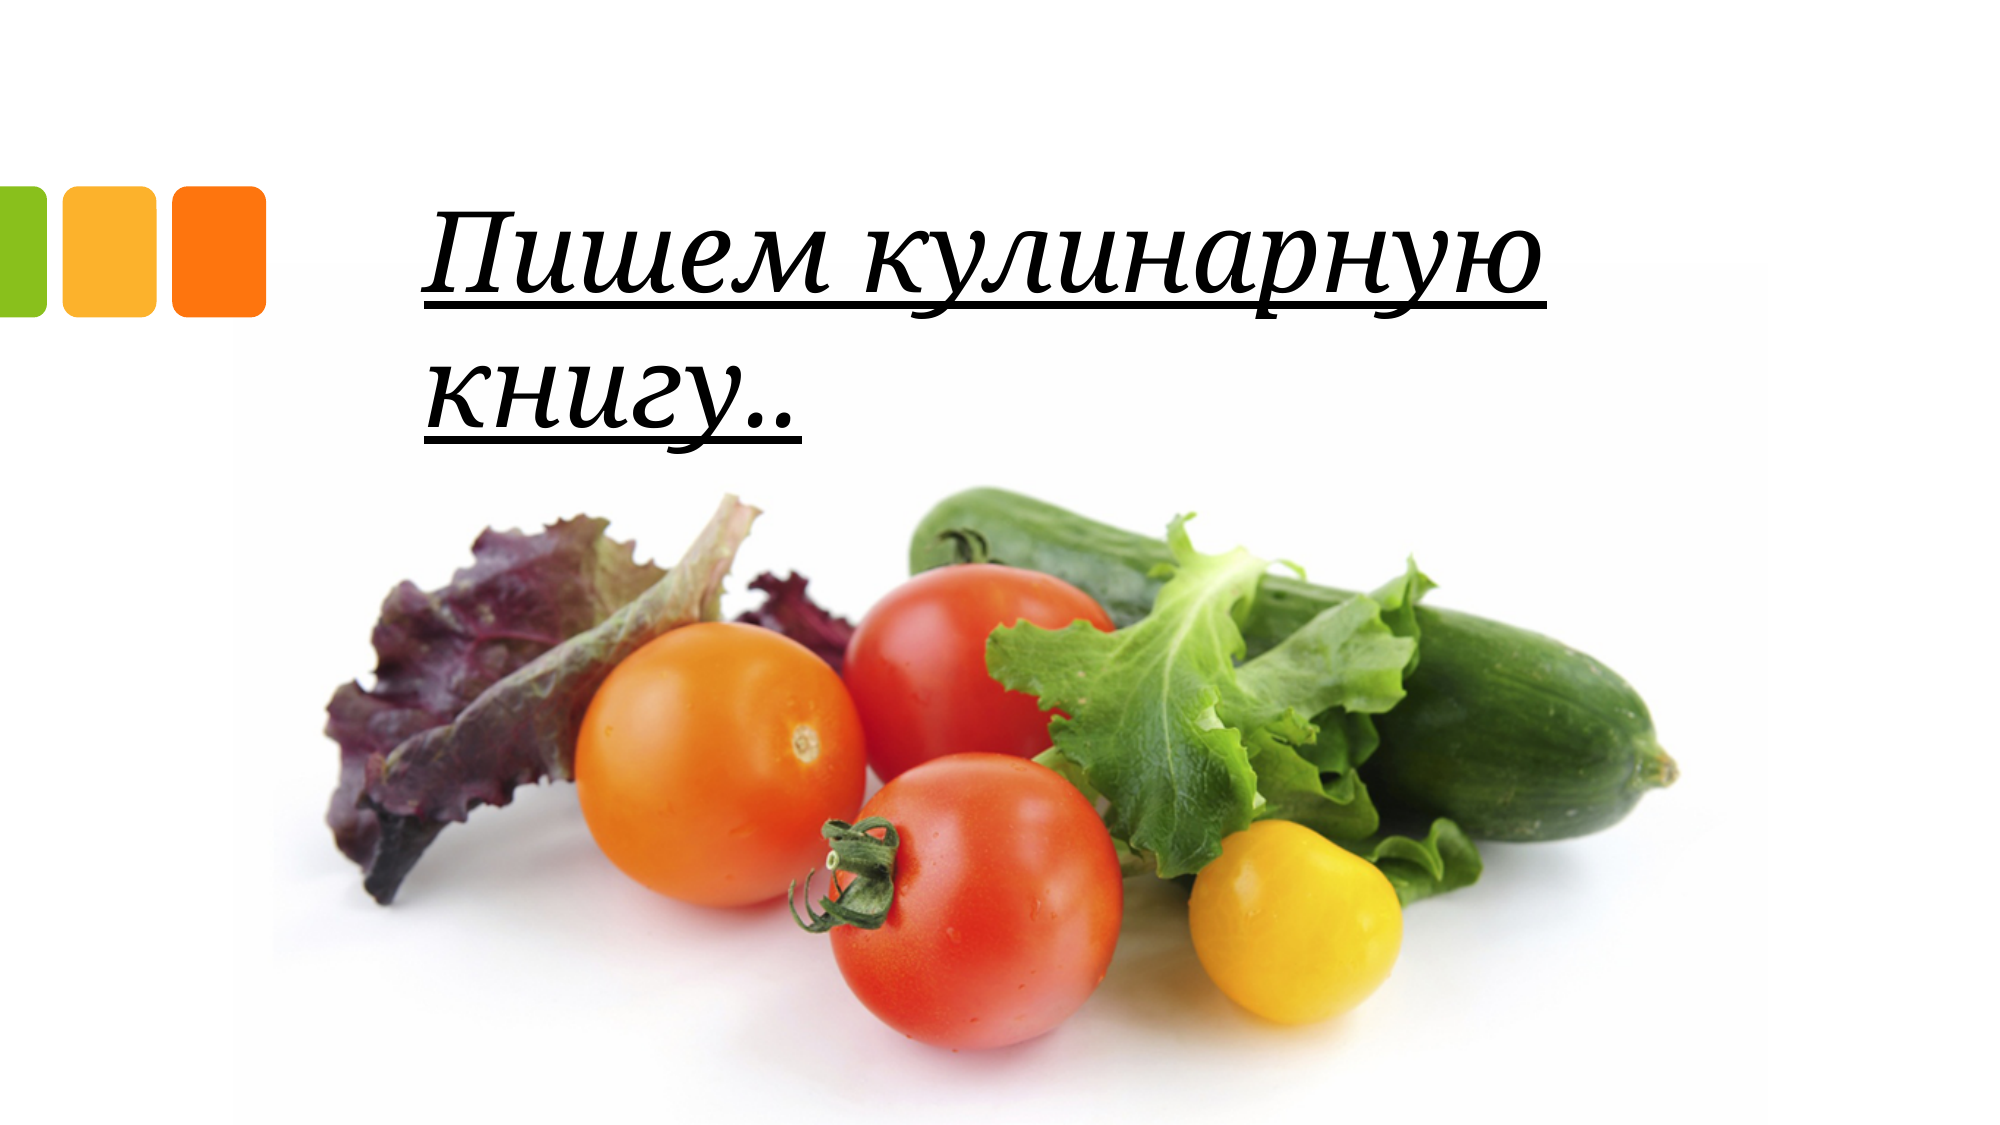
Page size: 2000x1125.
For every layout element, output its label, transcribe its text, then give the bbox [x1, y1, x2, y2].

text_box Пишем кулинарную книгу.. [409, 172, 1819, 458]
picture [0, 0, 2000, 1125]
